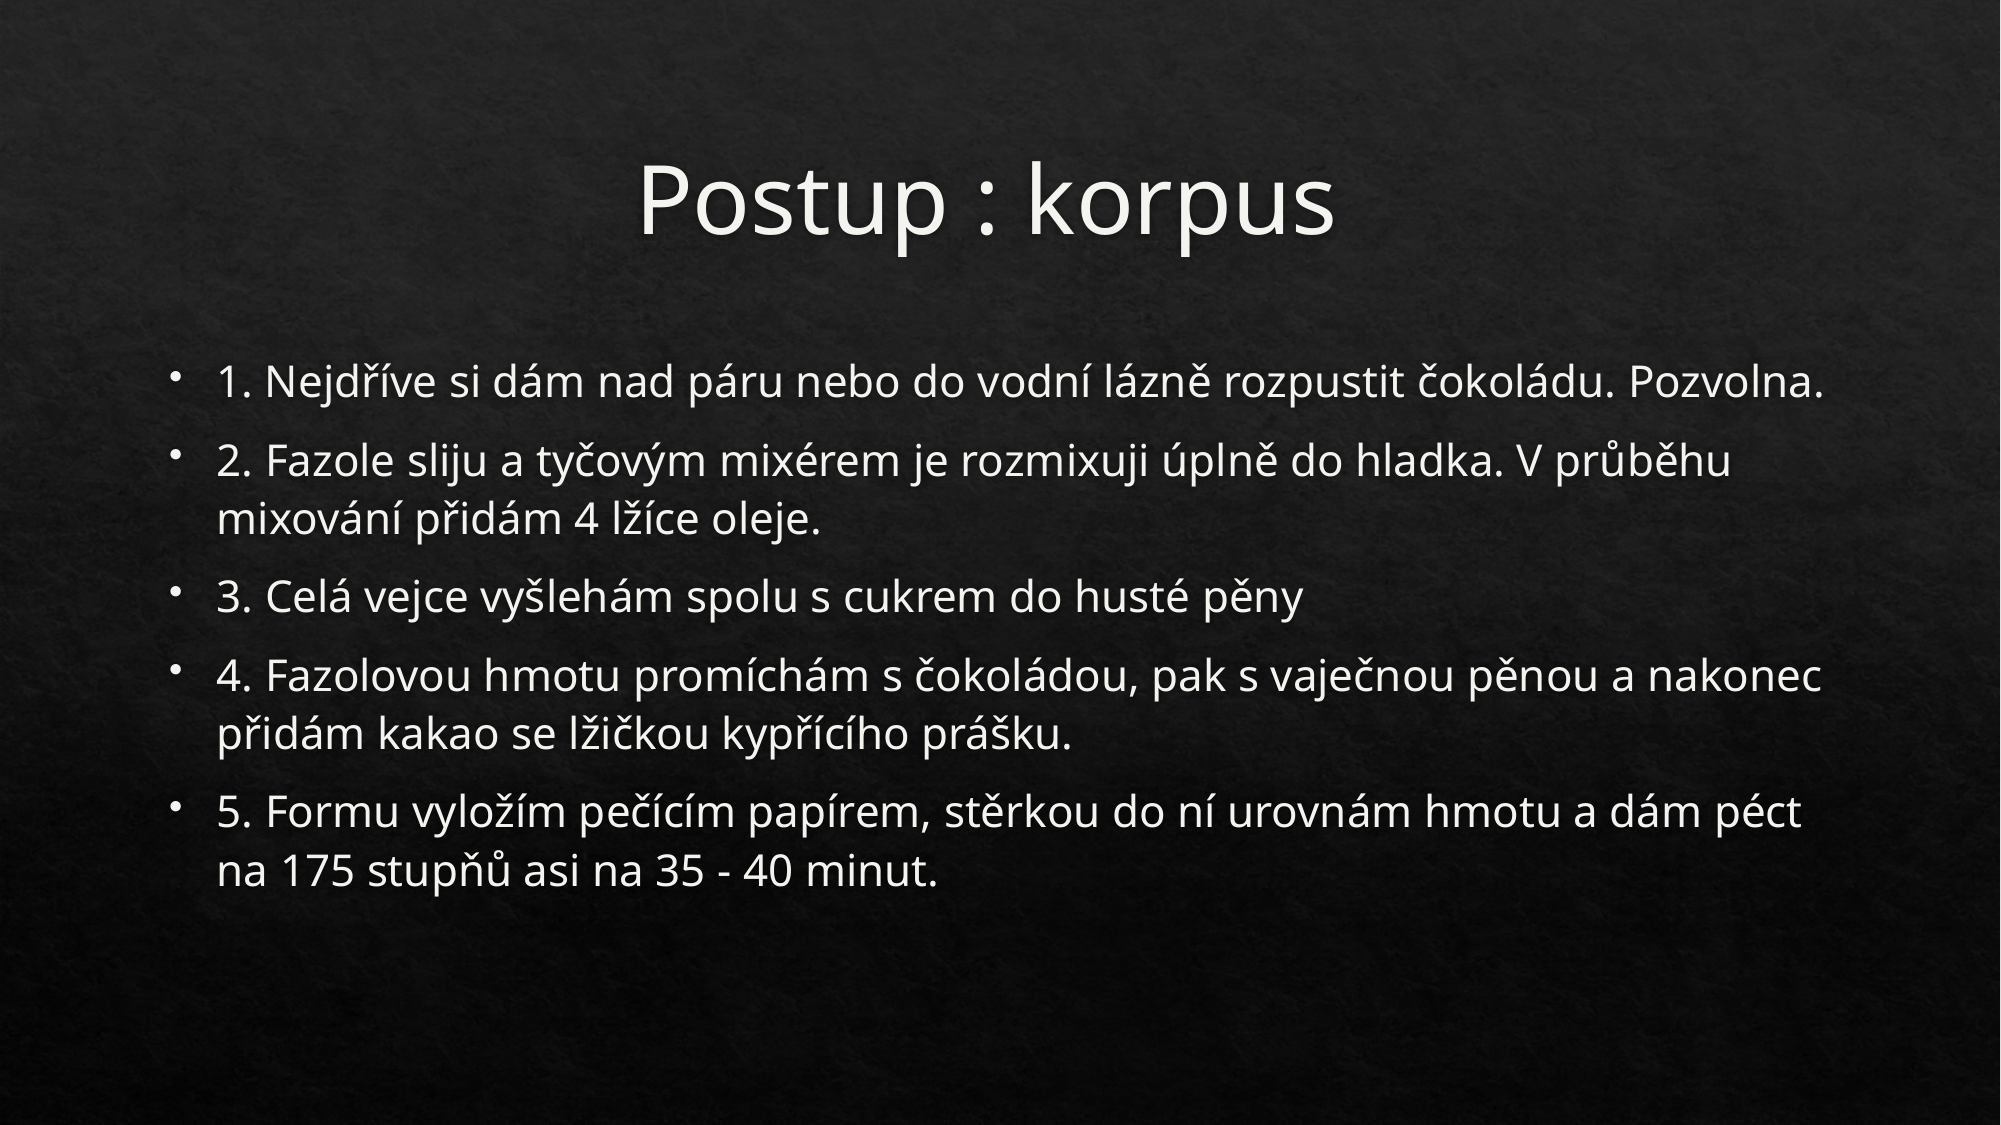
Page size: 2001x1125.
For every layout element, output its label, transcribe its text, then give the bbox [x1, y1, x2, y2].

title Postup : korpus [149, 99, 1849, 307]
list 1. Nejdříve si dám nad páru nebo do vodní lázně rozpustit čokoládu. Pozvolna. 2. Fazole sliju a tyčovým mixérem je rozmixuji úplně do hladka. V průběhu mixování přidám 4 lžíce oleje. 3. Celá vejce vyšlehám spolu s cukrem do husté pěny 4. Fazolovou hmotu promíchám s čokoládou, pak s vaječnou pěnou a nakonec přidám kakao se lžičkou kypřícího prášku. 5. Formu vyložím pečícím papírem, stěrkou do ní urovnám hmotu a dám péct na 175 stupňů asi na 35 - 40 minut. [149, 340, 1849, 950]
